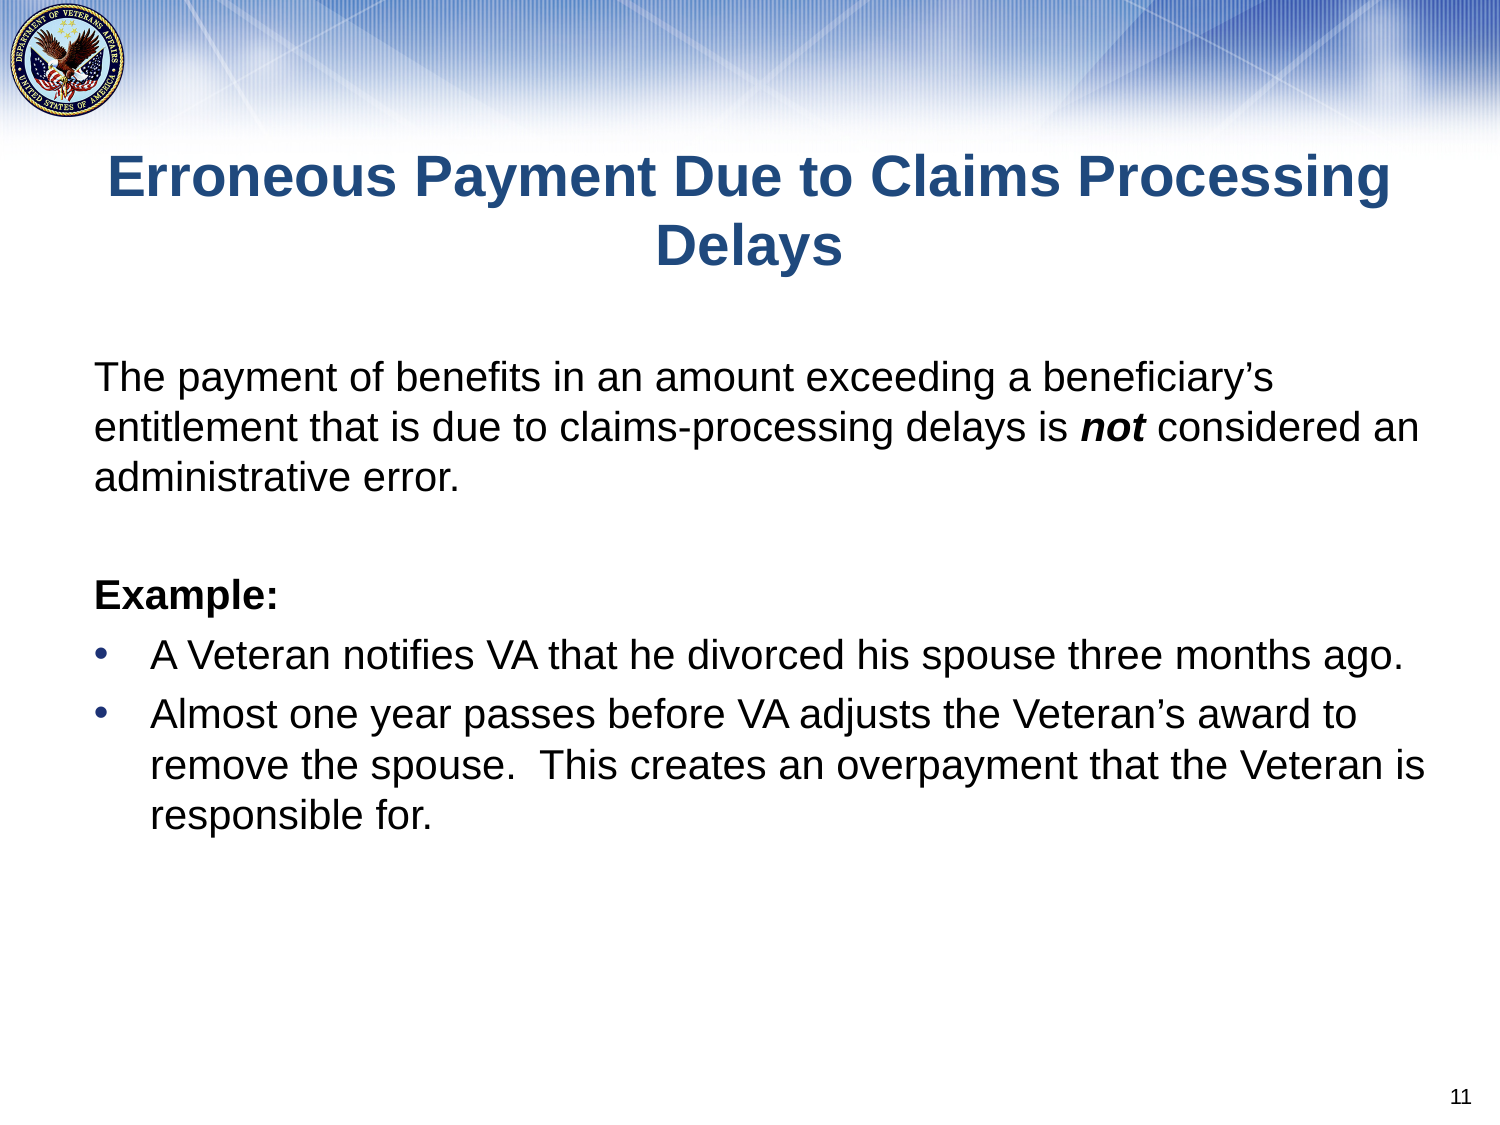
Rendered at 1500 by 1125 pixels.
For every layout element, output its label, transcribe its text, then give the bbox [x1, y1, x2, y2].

picture [0, 309, 1500, 1062]
title Erroneous Payment Due to Claims Processing Delays [0, 130, 1500, 309]
picture [0, 0, 1500, 130]
list The payment of benefits in an amount exceeding a beneficiary’s entitlement that is due to claims-processing delays is not considered an administrative error. Example: A Veteran notifies VA that he divorced his spouse three months ago. Almost one year passes before VA adjusts the Veteran’s award to remove the spouse. This creates an overpayment that the Veteran is responsible for. [79, 341, 1451, 918]
slide_number 11 [1136, 1083, 1487, 1125]
